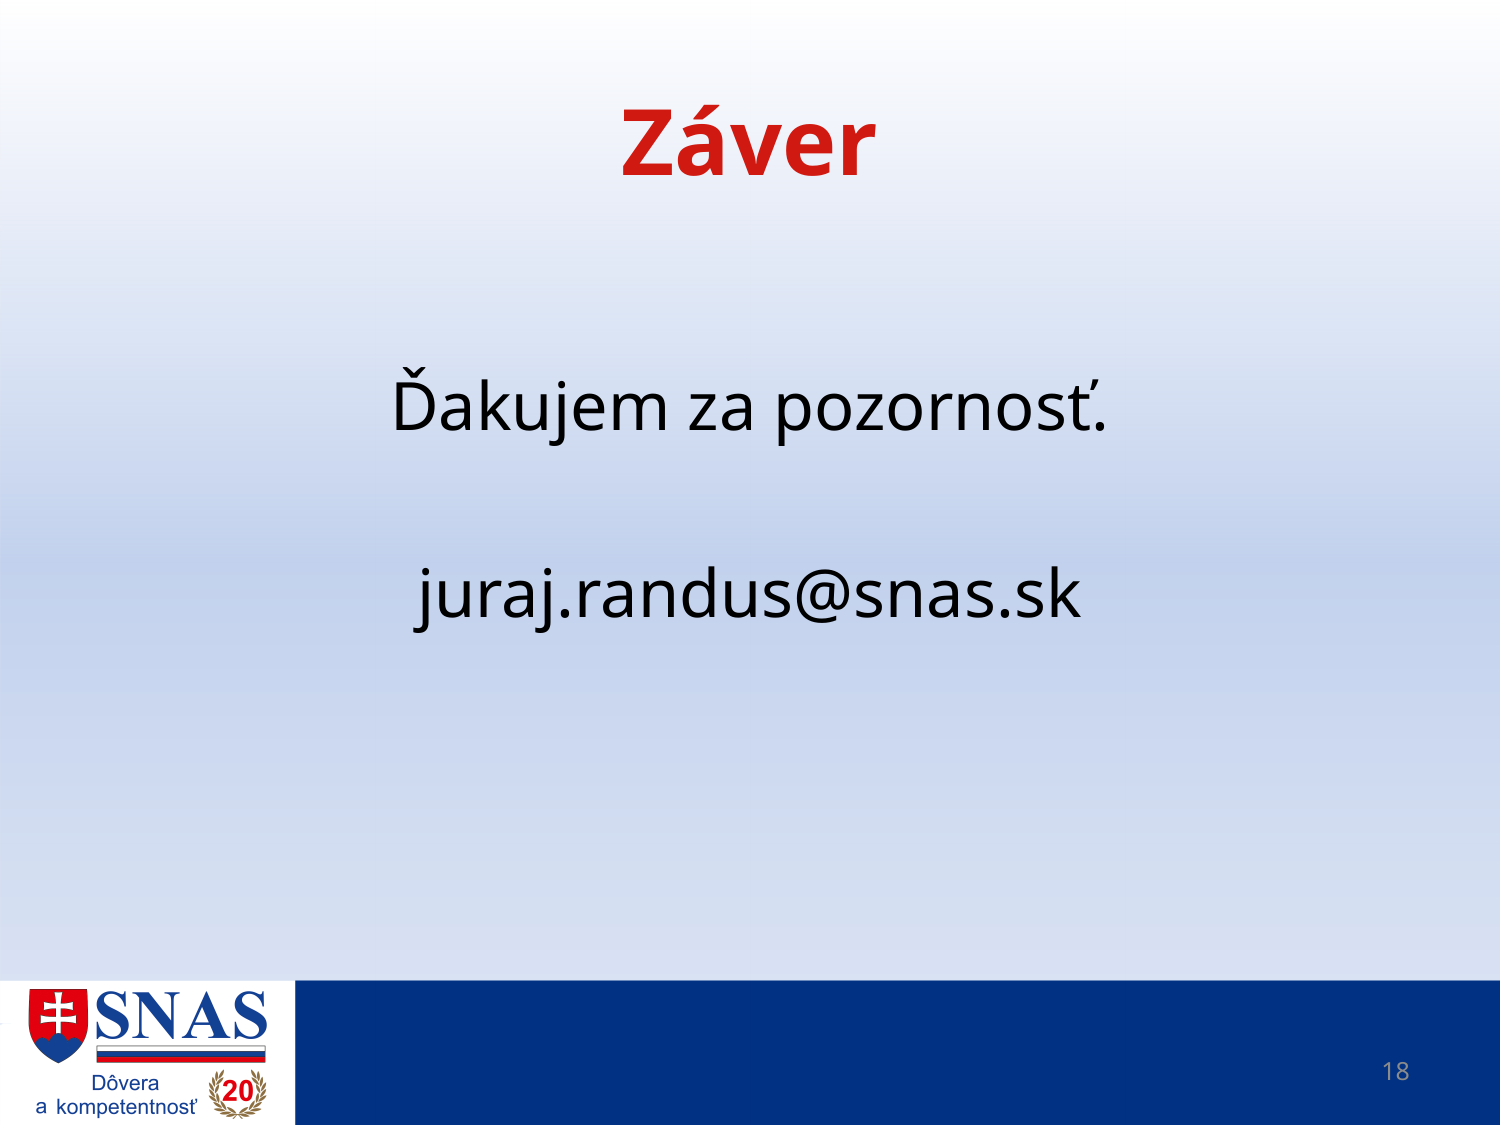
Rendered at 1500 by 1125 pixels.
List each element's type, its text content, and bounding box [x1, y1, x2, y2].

list Ďakujem za pozornosť. juraj.randus@snas.sk [75, 262, 1425, 917]
picture [0, 0, 1500, 1125]
title Záver [75, 45, 1425, 233]
slide_number 18 [1074, 1042, 1425, 1103]
